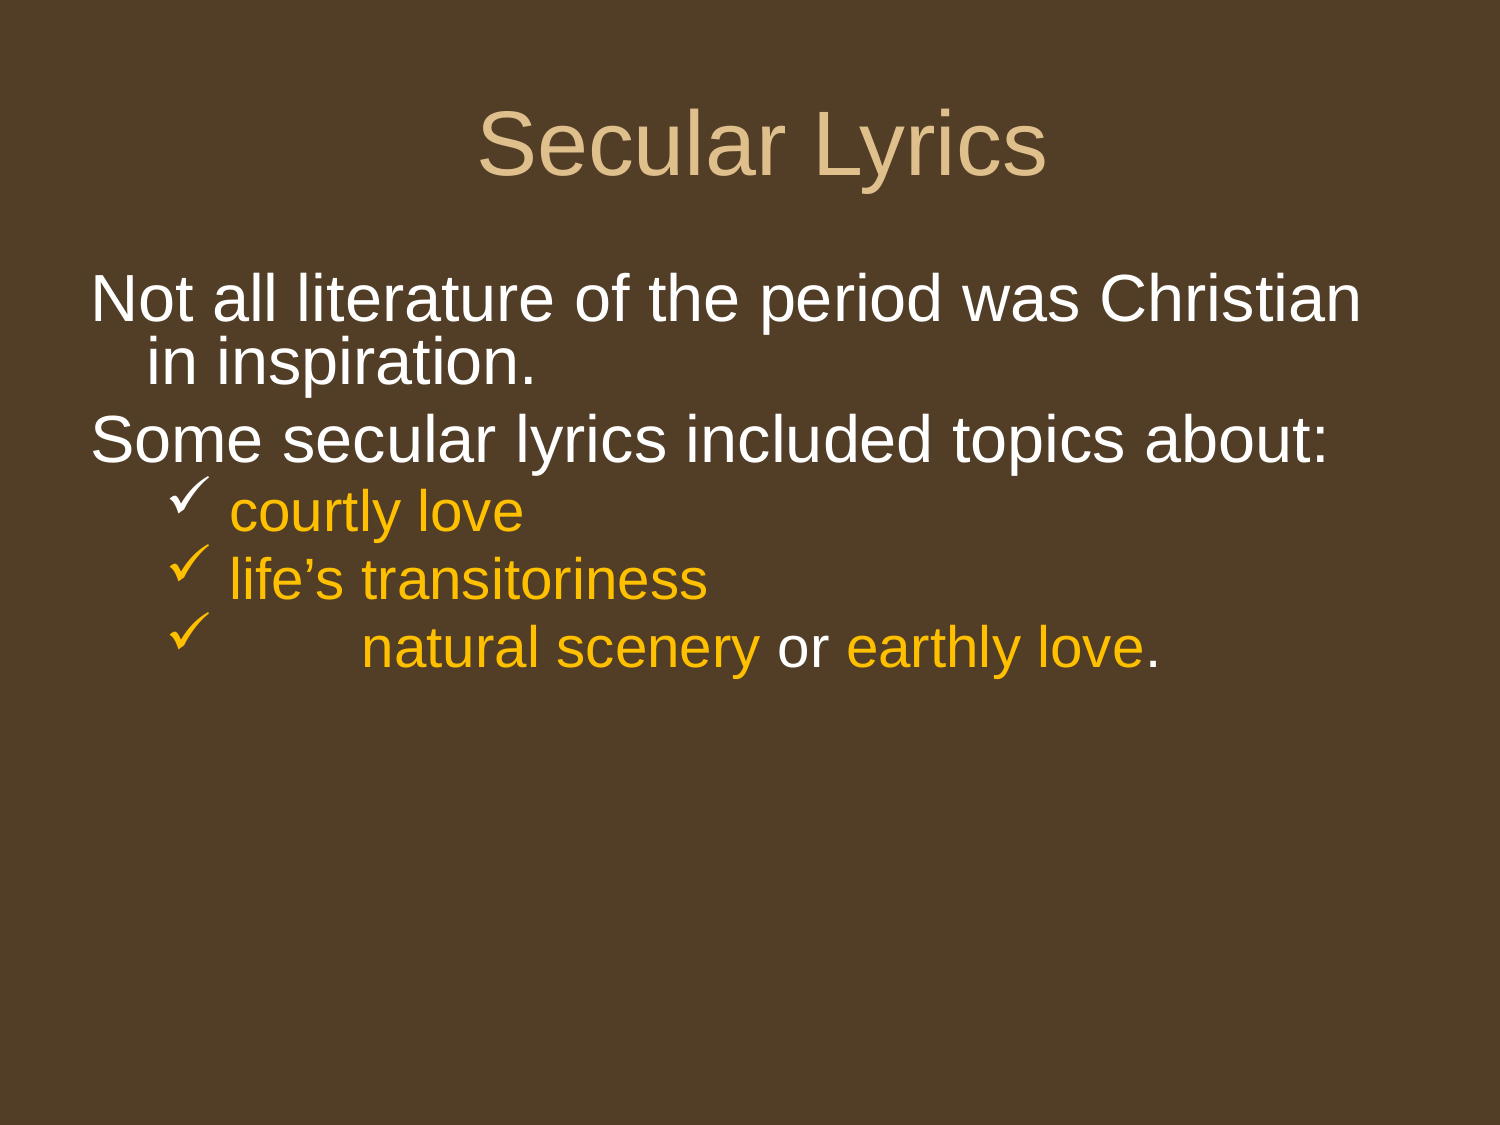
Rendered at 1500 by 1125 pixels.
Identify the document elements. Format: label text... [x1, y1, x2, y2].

list Not all literature of the period was Christian in inspiration. Some secular lyrics included topics about: courtly love life’s transitoriness natural scenery or earthly love. [74, 262, 1426, 1006]
title Secular Lyrics [74, 44, 1426, 233]
